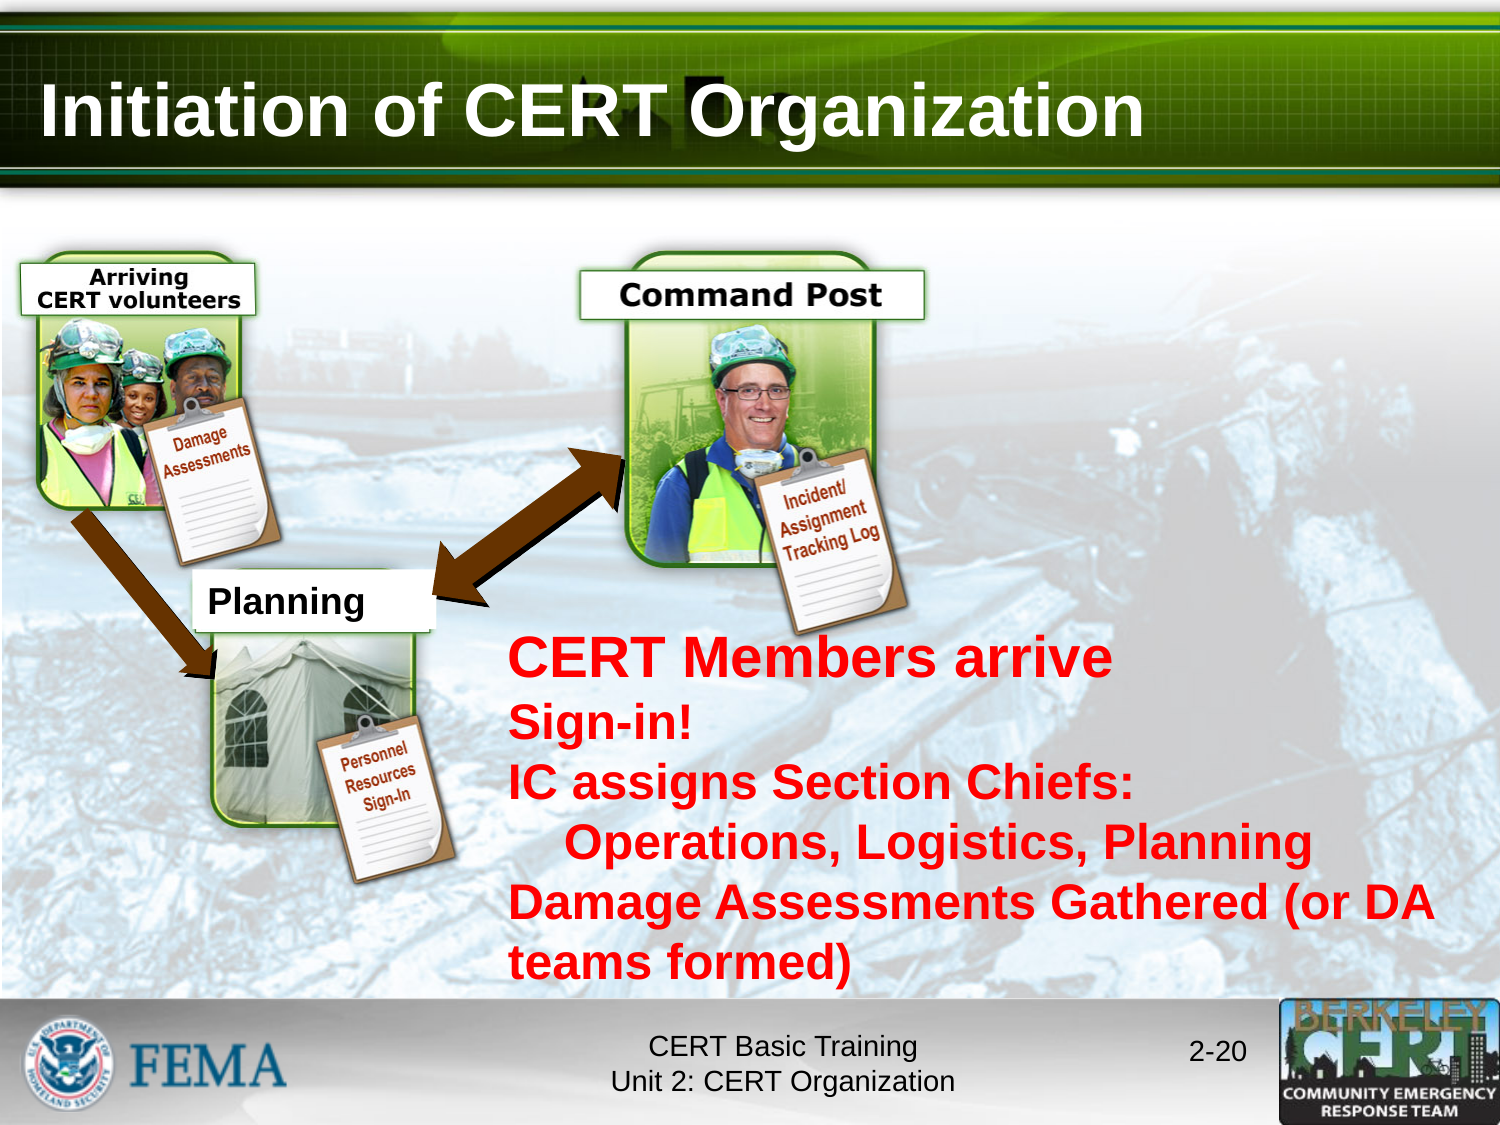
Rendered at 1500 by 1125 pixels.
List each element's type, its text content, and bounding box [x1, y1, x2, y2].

title Initiation of CERT Organization [24, 50, 1475, 163]
picture [0, 0, 1500, 1125]
slide_number 2-19 [1097, 1024, 1263, 1103]
